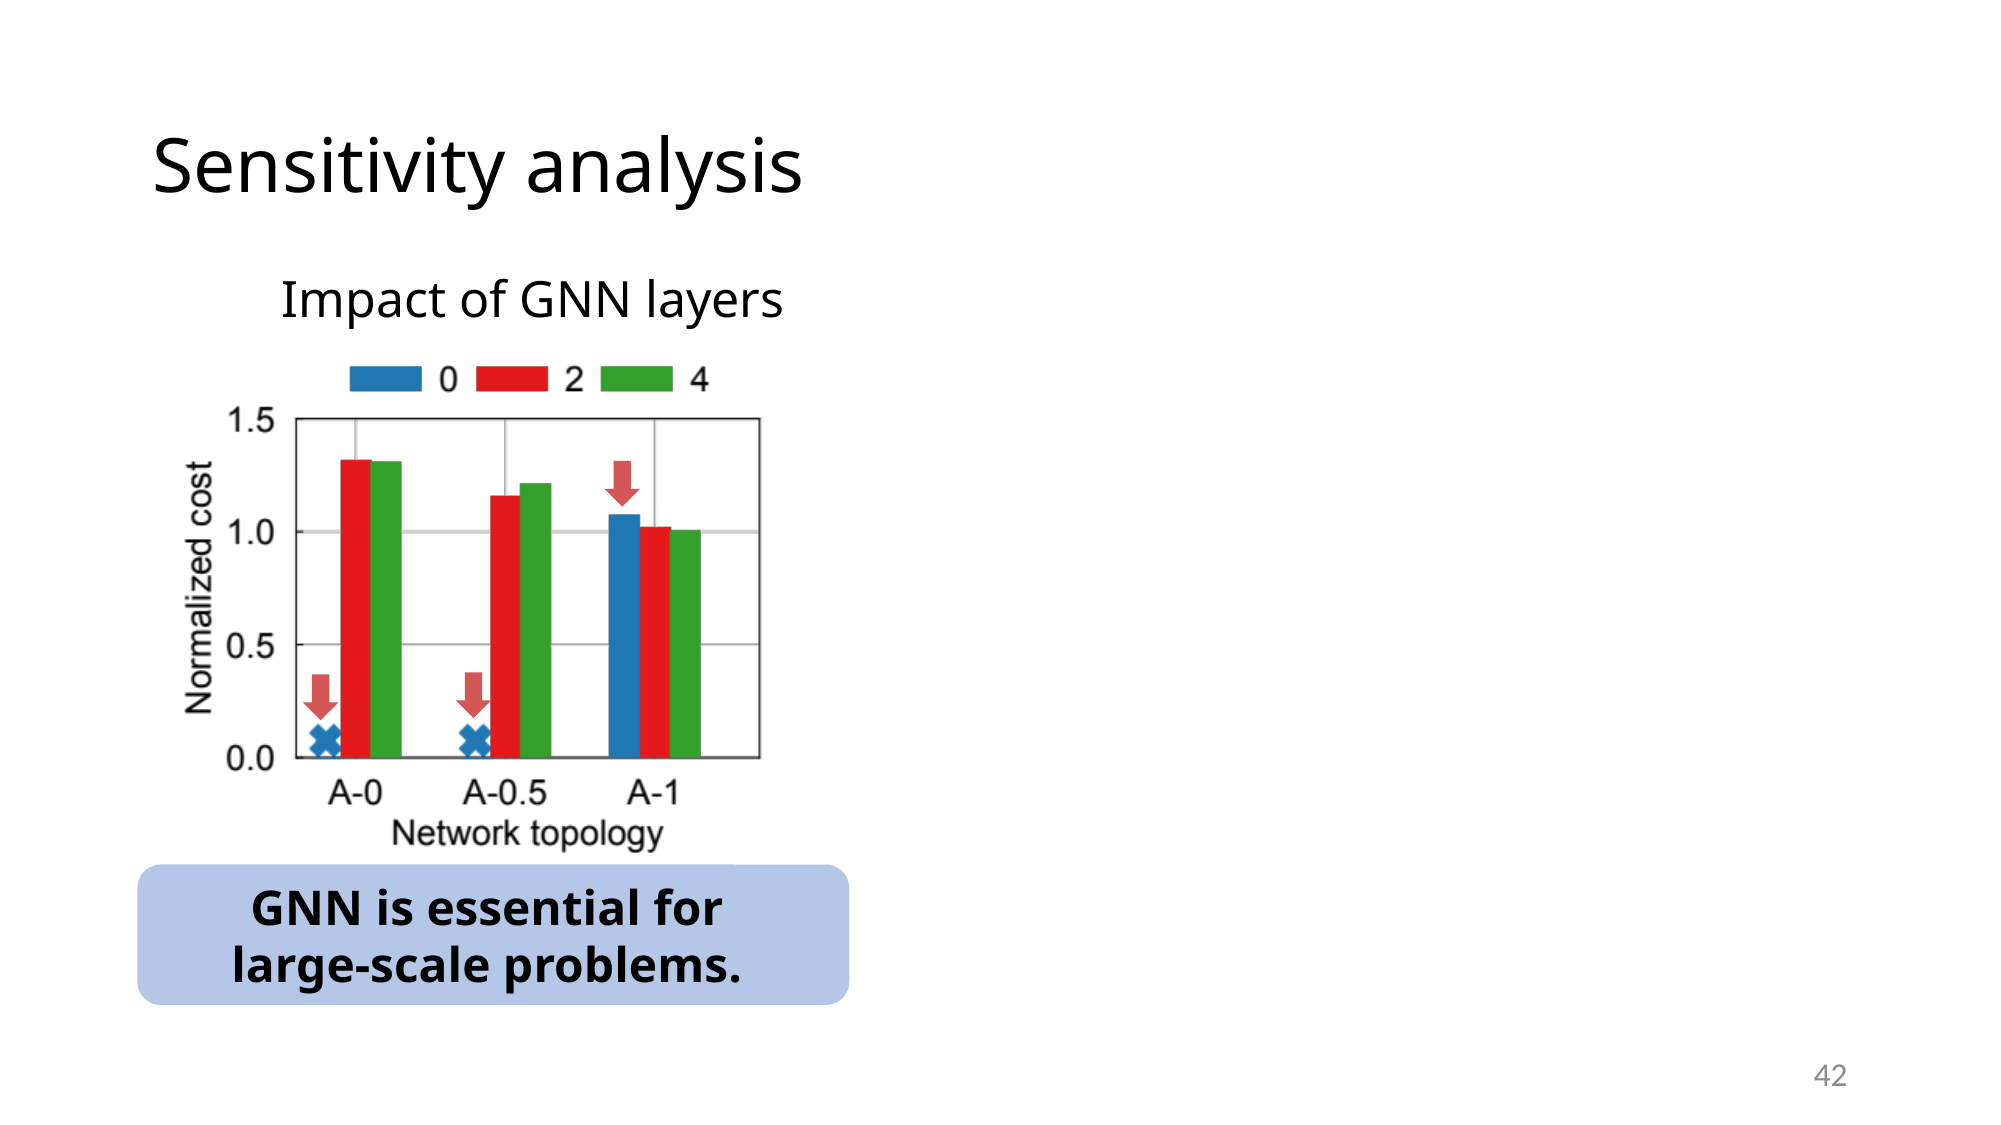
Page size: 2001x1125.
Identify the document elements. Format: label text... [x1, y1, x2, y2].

slide_number 42 [1412, 1042, 1863, 1103]
text_box GNN is essential for large-scale problems. [136, 863, 851, 1007]
title Sensitivity analysis [137, 59, 1863, 278]
text_box Impact of GNN layers [266, 260, 836, 336]
picture [171, 337, 776, 864]
